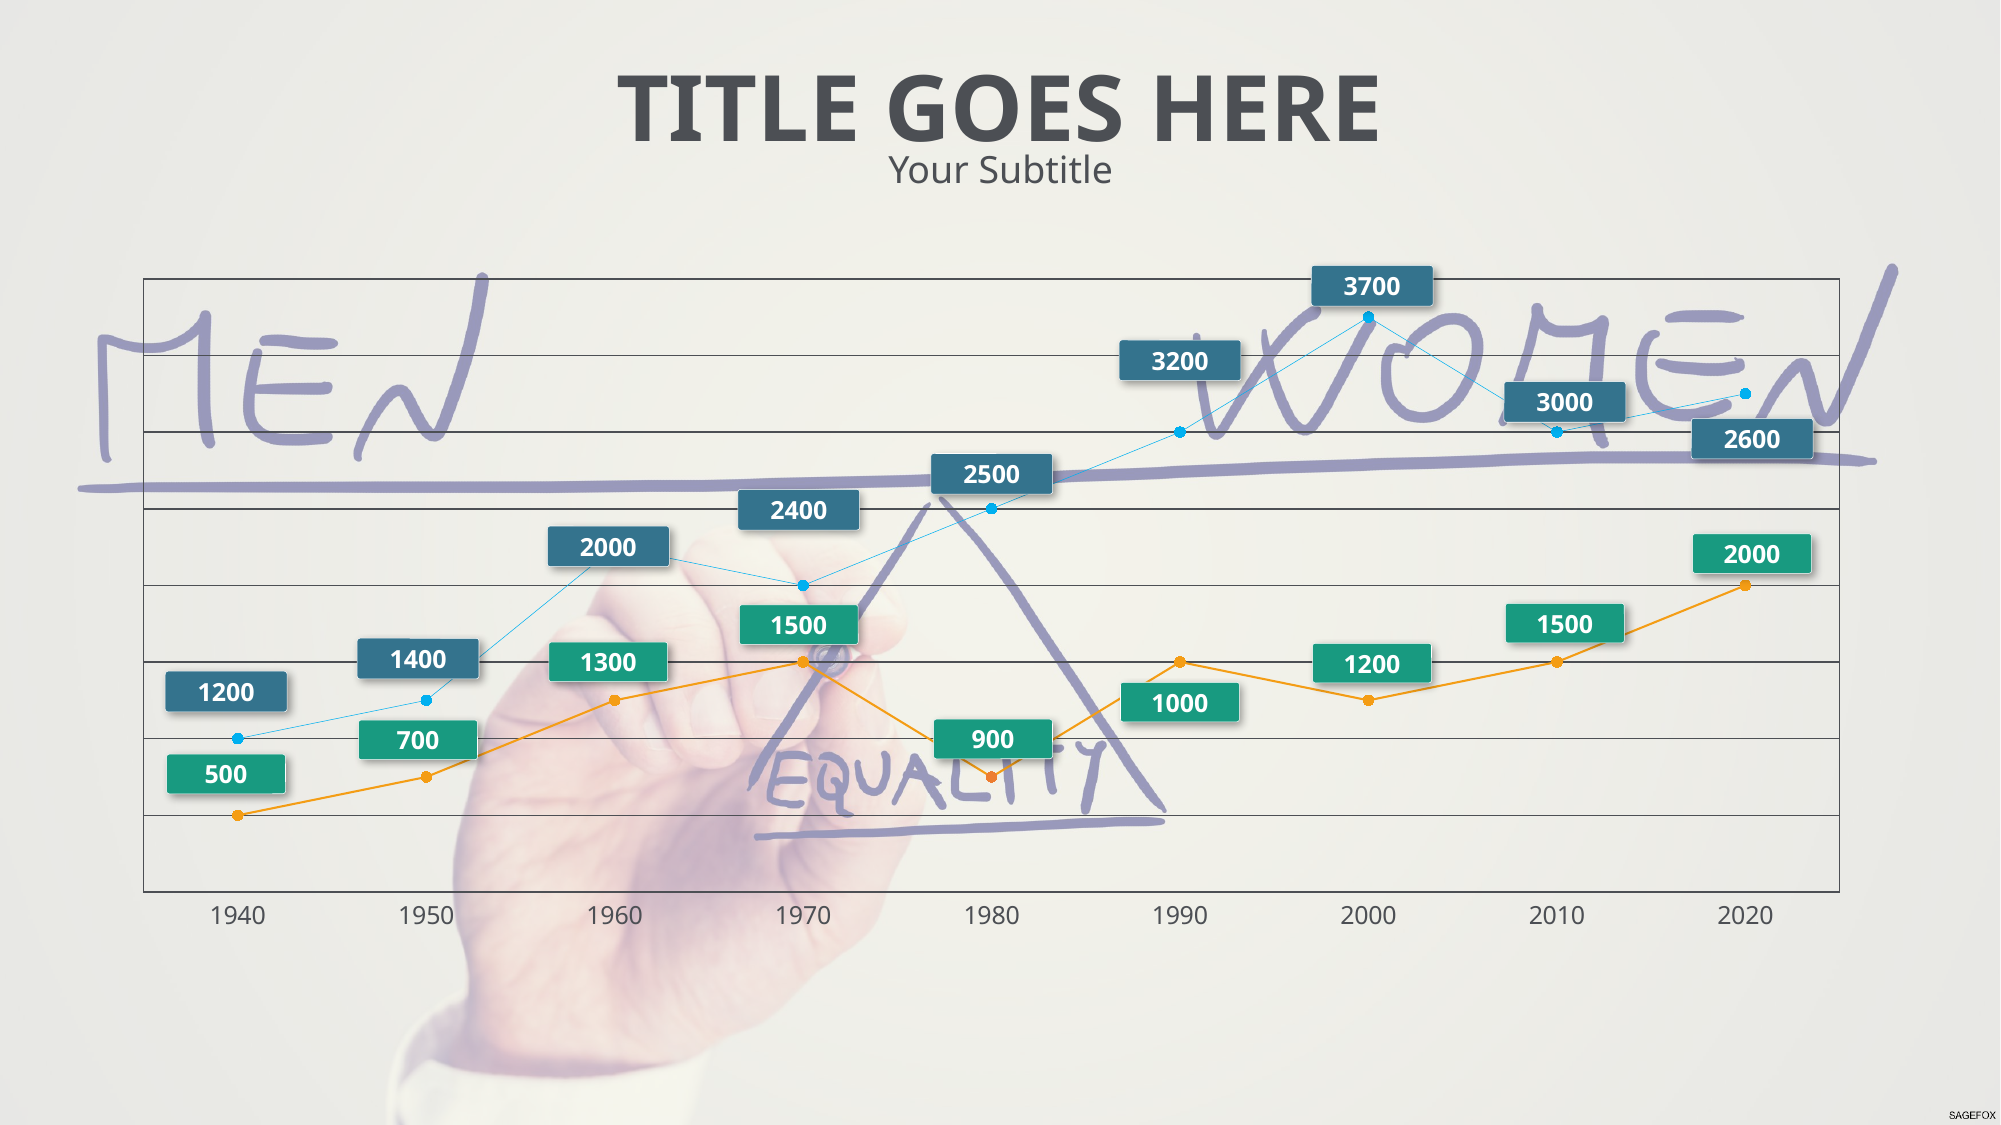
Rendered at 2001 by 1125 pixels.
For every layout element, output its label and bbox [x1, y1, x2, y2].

chart [108, 265, 1875, 946]
picture [1925, 0, 2001, 1125]
text_box [548, 42, 1452, 199]
text_box [0, 0, 2000, 1125]
